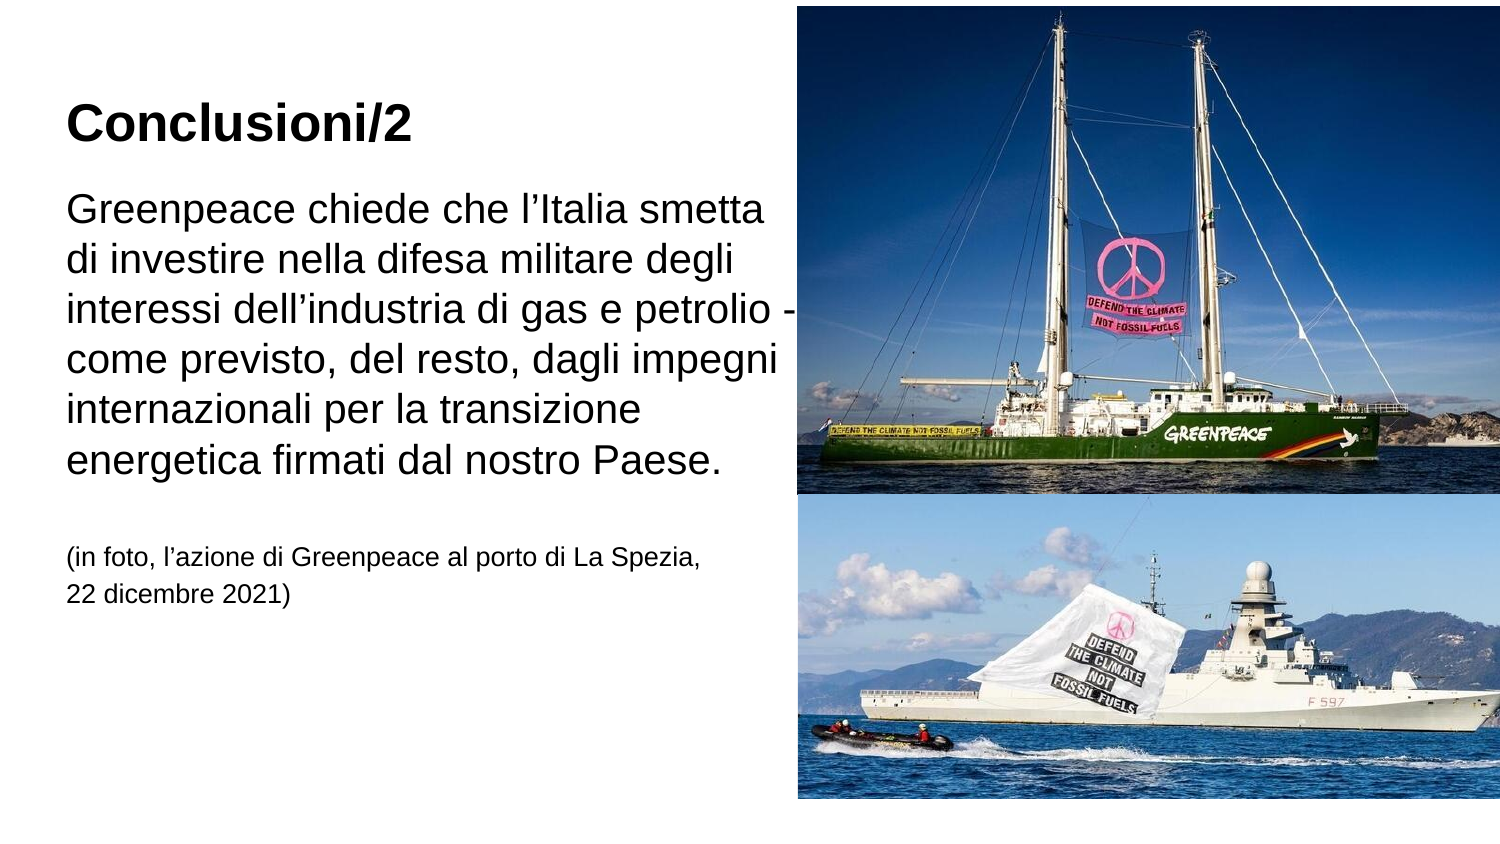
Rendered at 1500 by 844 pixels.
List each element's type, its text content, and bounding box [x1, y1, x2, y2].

title Conclusioni/2 [51, 72, 792, 166]
list Greenpeace chiede che l’Italia smetta di investire nella difesa militare degli interessi dell’industria di gas e petrolio - come previsto, del resto, dagli impegni internazionali per la transizione energetica firmati dal nostro Paese. (in foto, l’azione di Greenpeace al porto di La Spezia, 22 dicembre 2021) [51, 166, 792, 750]
picture [797, 5, 1500, 799]
